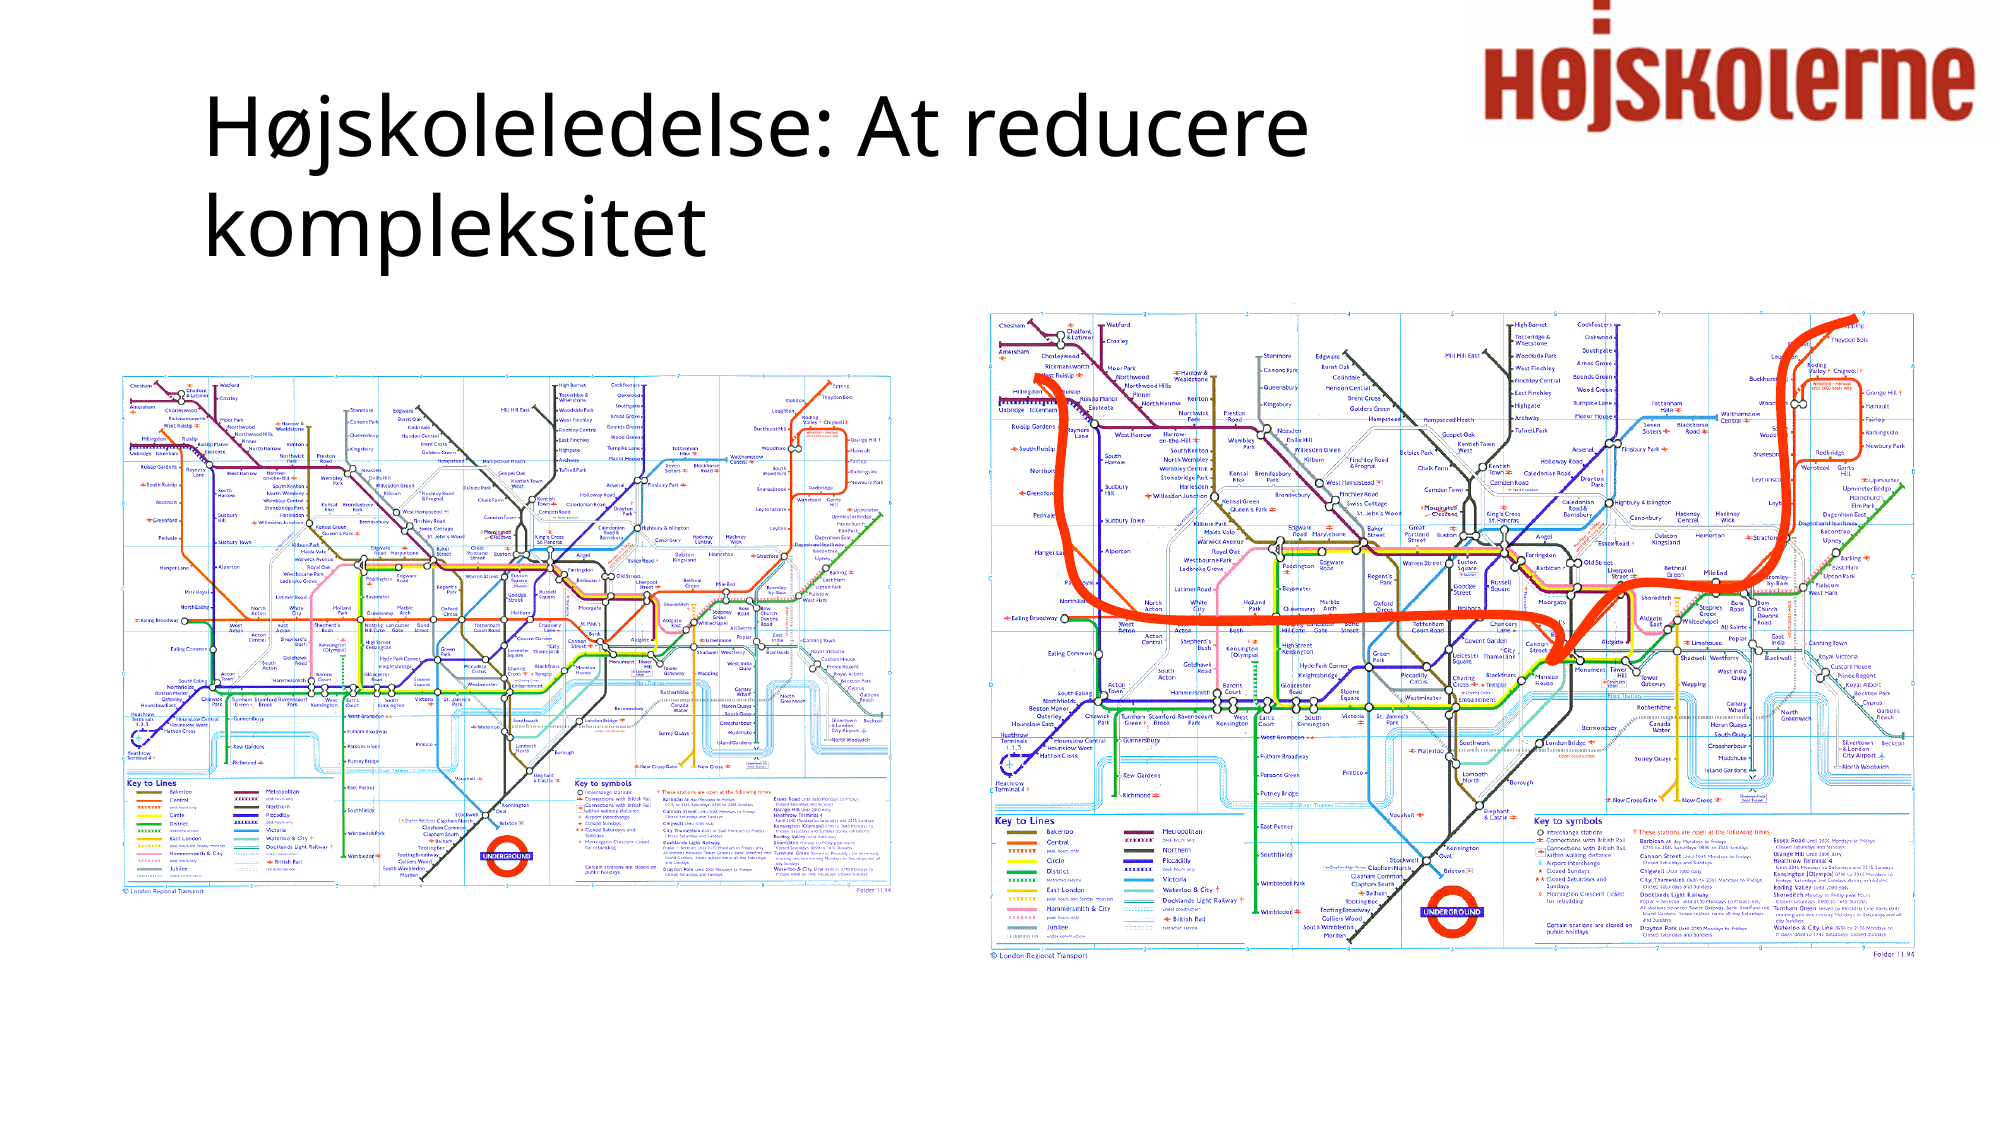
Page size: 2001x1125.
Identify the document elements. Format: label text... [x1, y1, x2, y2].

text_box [976, 302, 1930, 959]
title Højskoleledelse: At reducere kompleksitet [187, 79, 1719, 268]
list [111, 366, 904, 895]
picture [1464, 0, 1996, 143]
